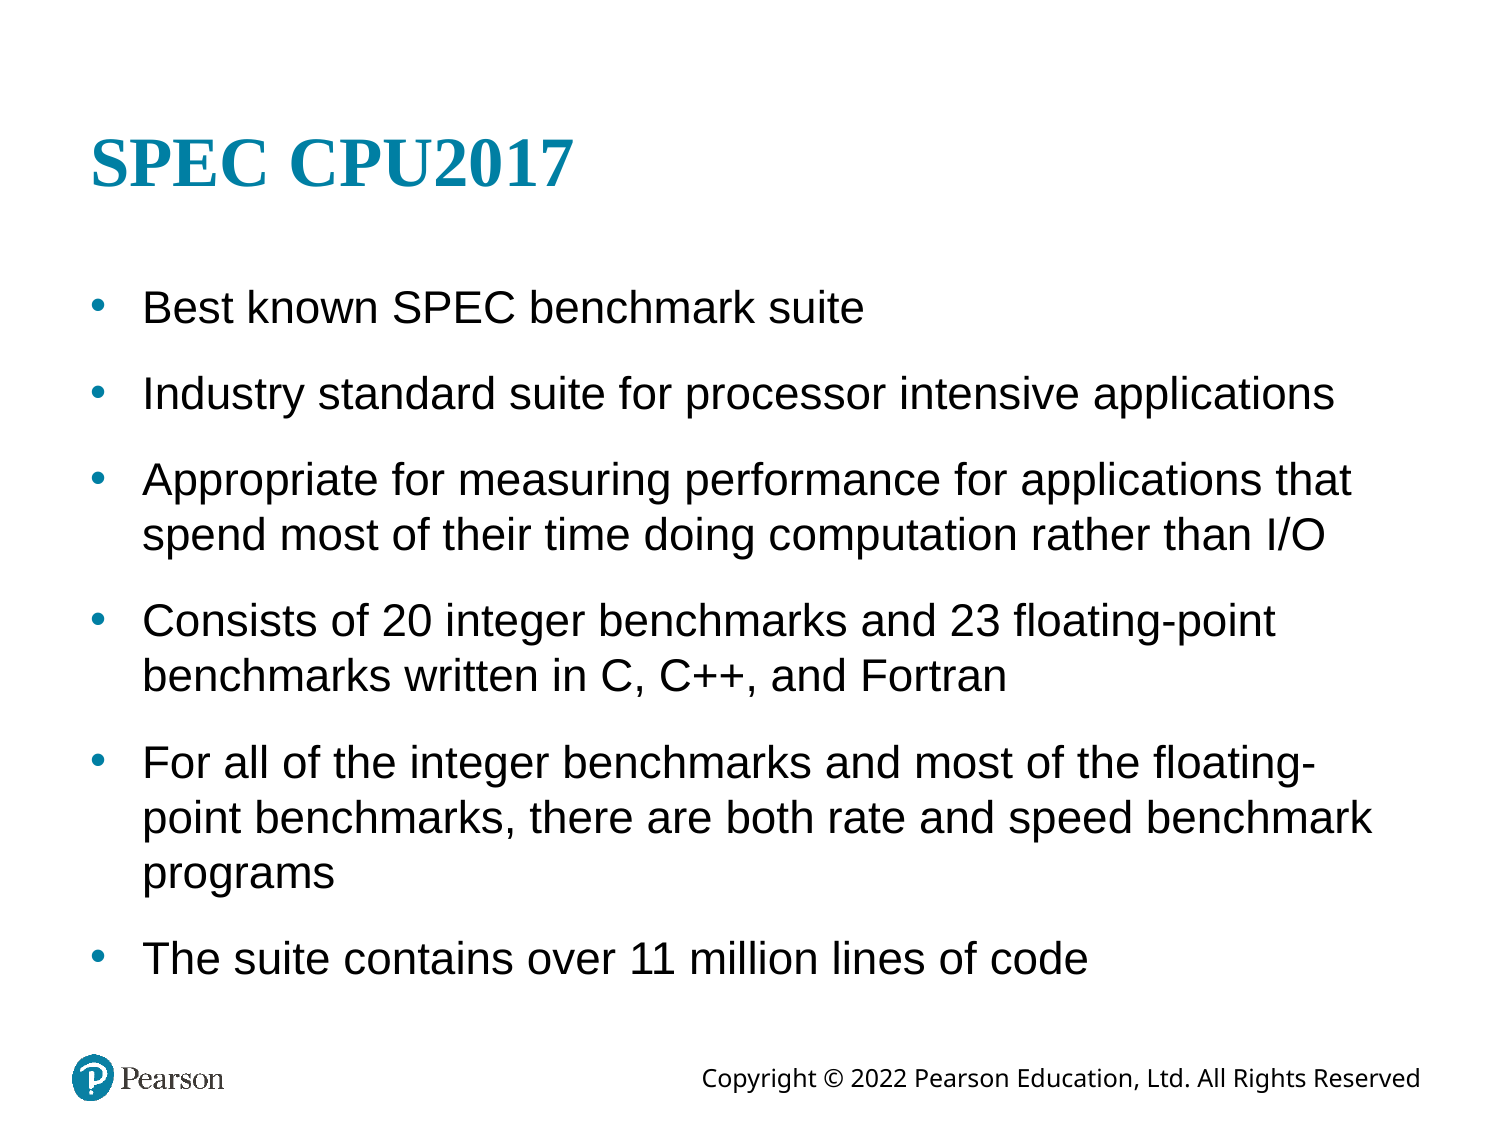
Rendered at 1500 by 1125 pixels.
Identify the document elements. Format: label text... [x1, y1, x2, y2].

list Best known SPEC benchmark suite Industry standard suite for processor intensive applications Appropriate for measuring performance for applications that spend most of their time doing computation rather than I/O Consists of 20 integer benchmarks and 23 floating-point benchmarks written in C, C++, and Fortran For all of the integer benchmarks and most of the floating-point benchmarks, there are both rate and speed benchmark programs The suite contains over 11 million lines of code [75, 262, 1425, 1005]
title SPEC CPU2017 [75, 76, 1425, 216]
picture [72, 1088, 82, 1101]
picture [99, 1054, 224, 1101]
picture [72, 1054, 88, 1070]
picture [81, 1063, 106, 1088]
